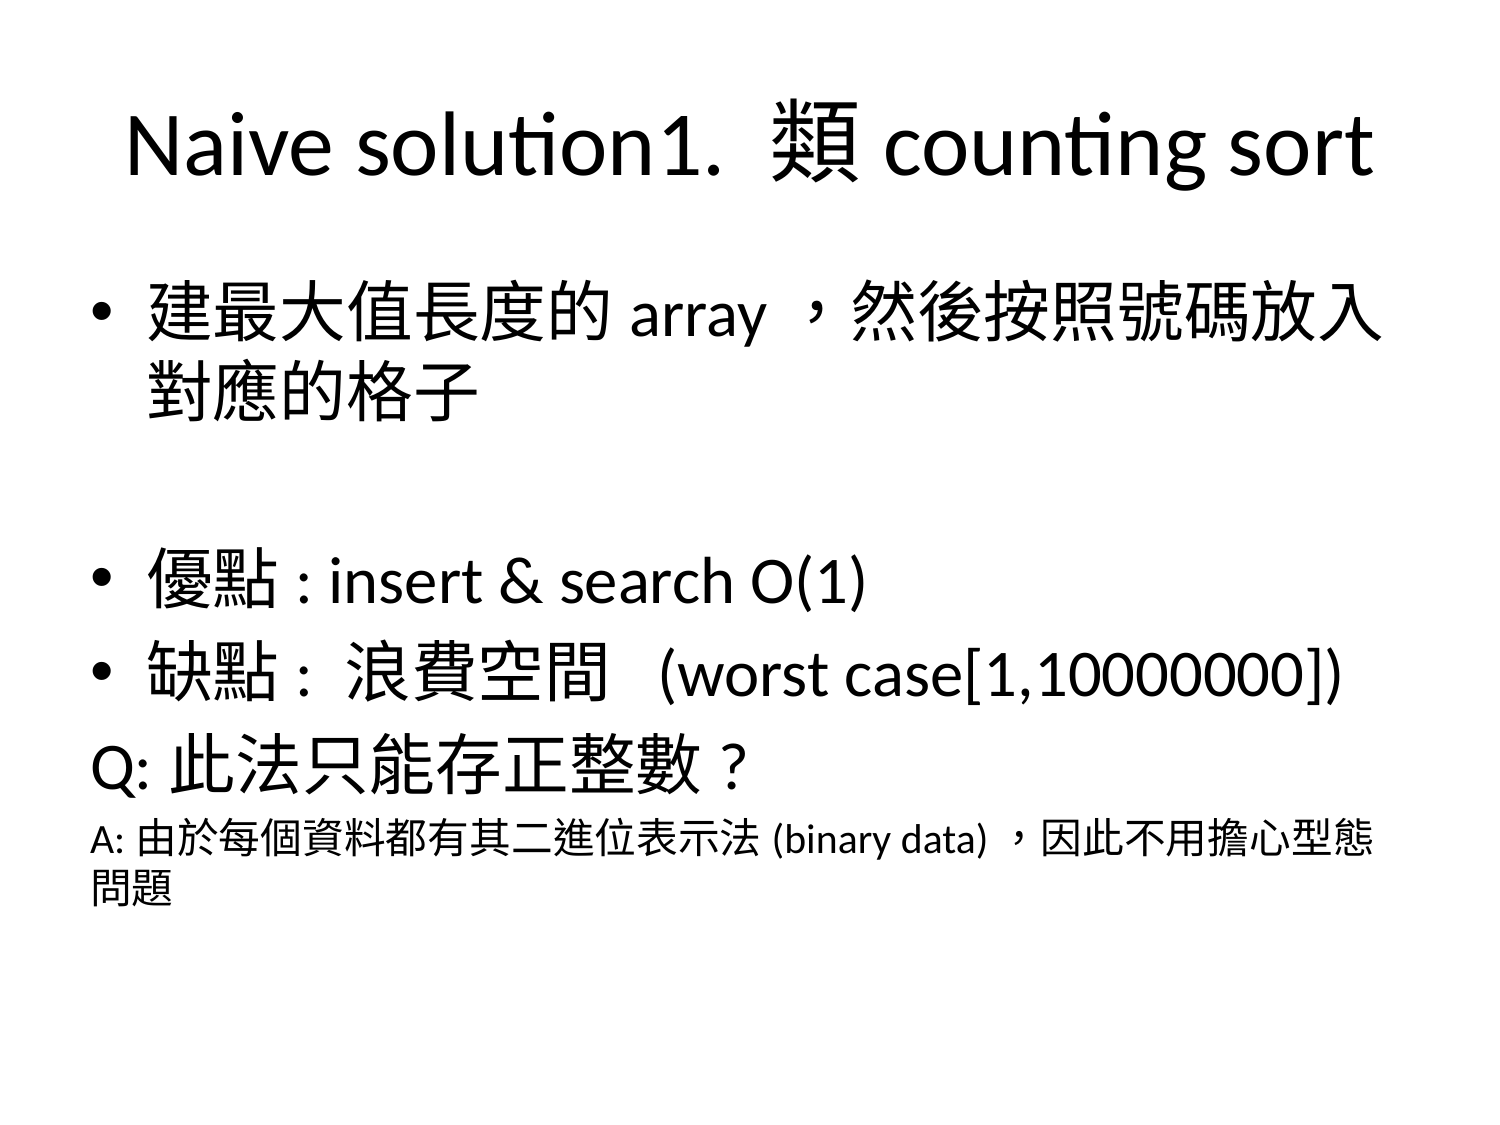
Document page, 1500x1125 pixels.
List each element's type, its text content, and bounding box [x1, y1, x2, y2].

list 建最大值長度的array，然後按照號碼放入對應的格子 優點: insert & search O(1) 缺點: 浪費空間 (worst case[1,10000000]) Q:此法只能存正整數? A:由於每個資料都有其二進位表示法(binary data)，因此不用擔心型態問題 [75, 262, 1425, 1005]
title Naive solution1. 類counting sort [75, 45, 1425, 233]
